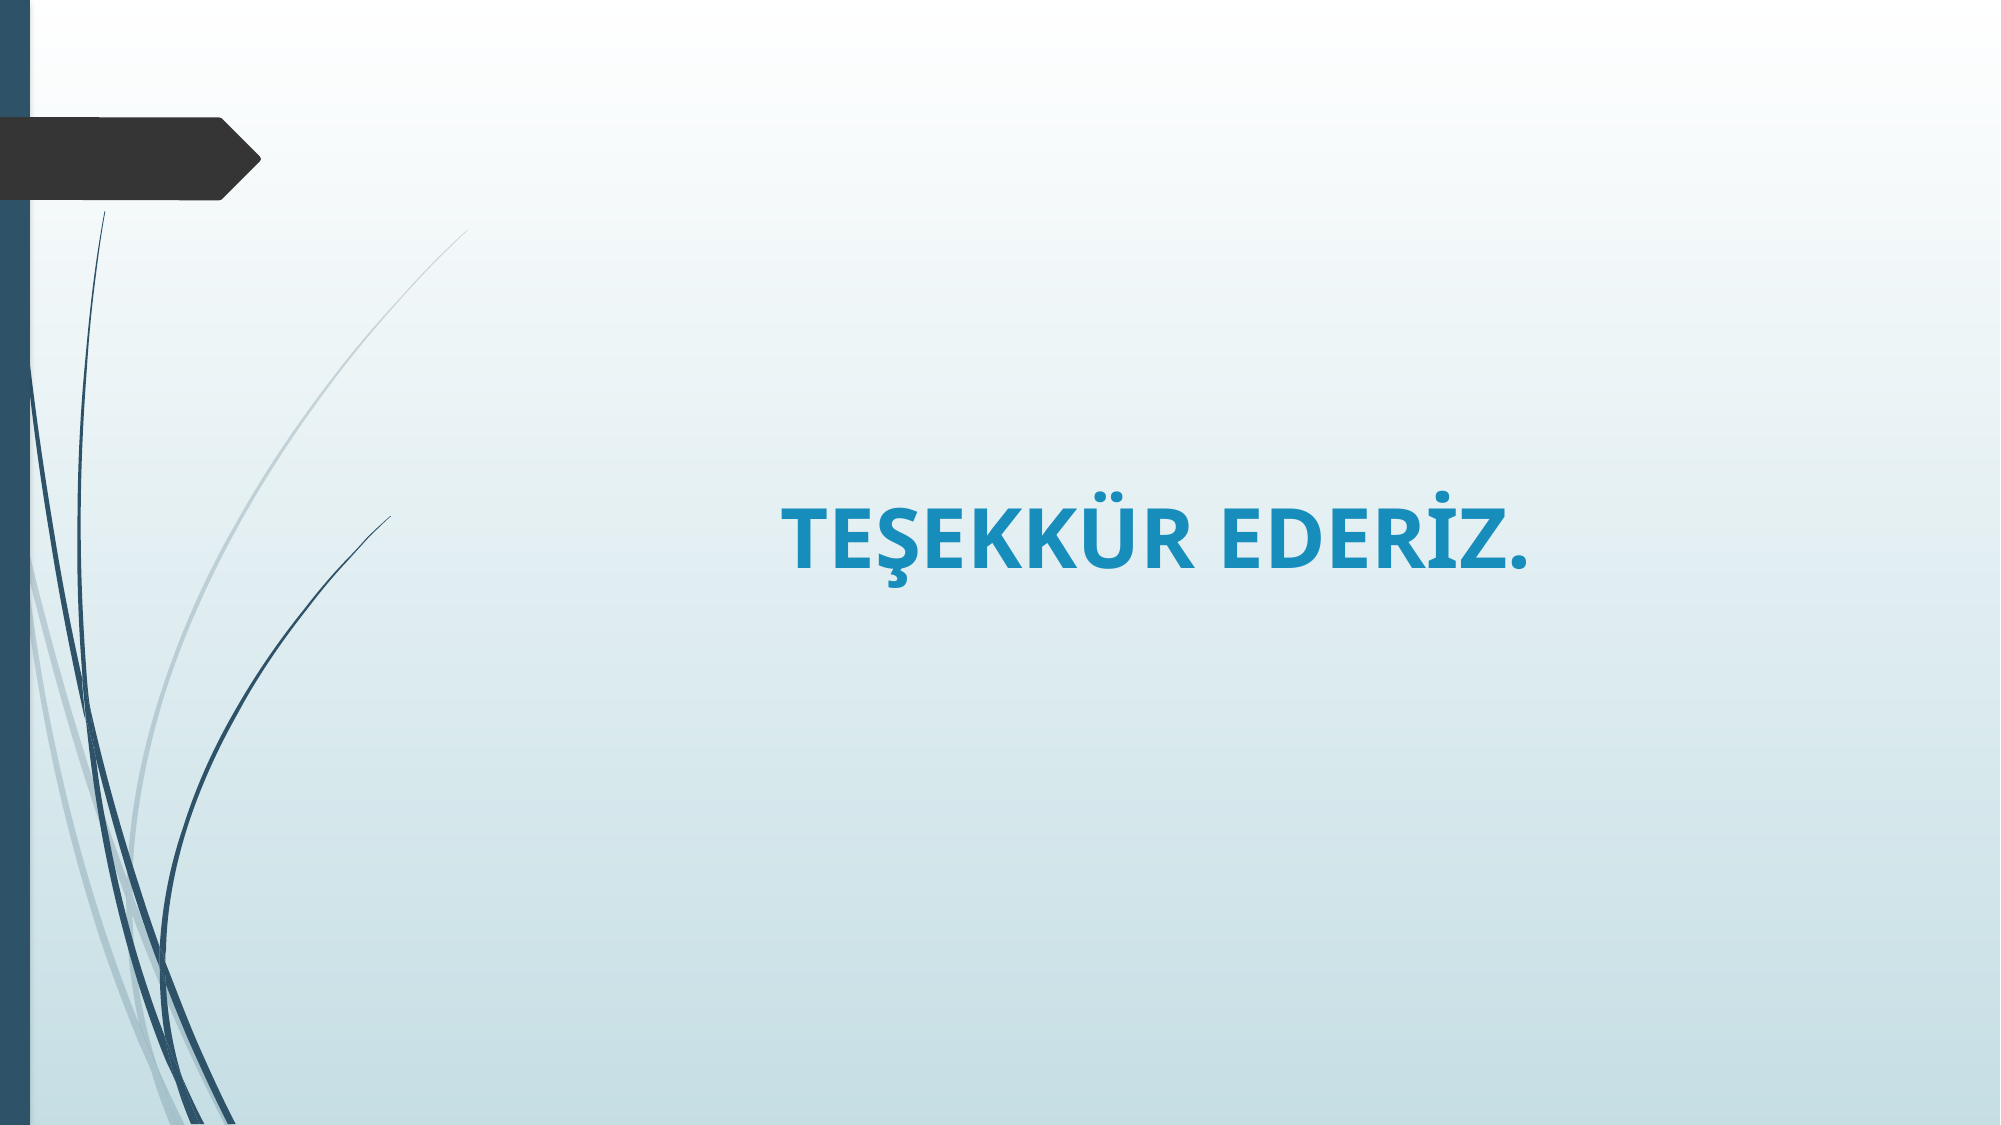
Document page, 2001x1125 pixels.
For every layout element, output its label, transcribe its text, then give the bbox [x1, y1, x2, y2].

title TEŞEKKÜR EDERİZ. [425, 477, 1888, 688]
